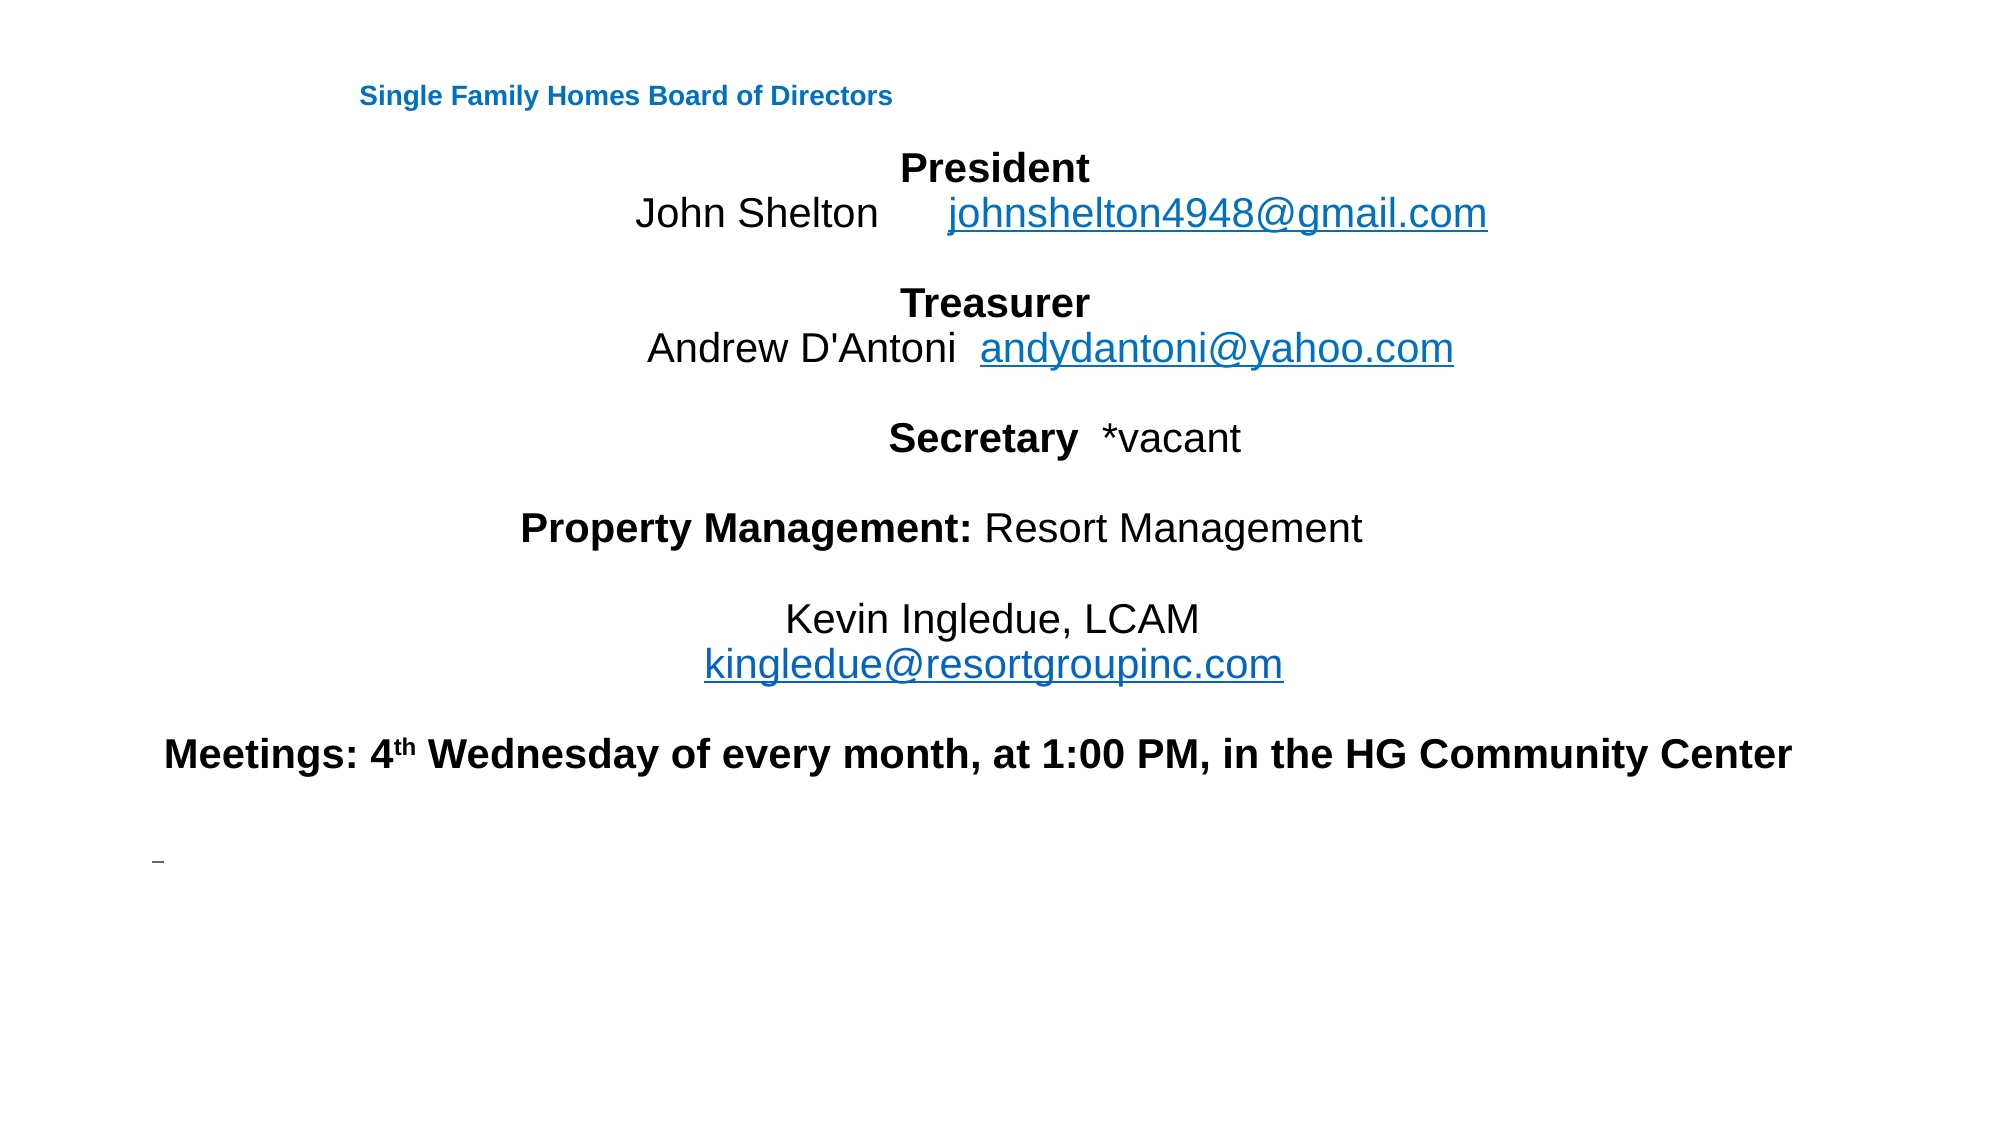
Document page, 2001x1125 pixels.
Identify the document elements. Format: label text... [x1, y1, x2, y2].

list President John Shelton johnshelton4948@gmail.com Treasurer Andrew D'Antoni andydantoni@yahoo.com Secretary *vacant Property Management: Resort Management Kevin Ingledue, LCAM kingledue@resortgroupinc.com Meetings: 4th Wednesday of every month, at 1:00 PM, in the HG Community Center [137, 138, 1863, 1014]
title Single Family Homes Board of Directors [137, 59, 1863, 138]
